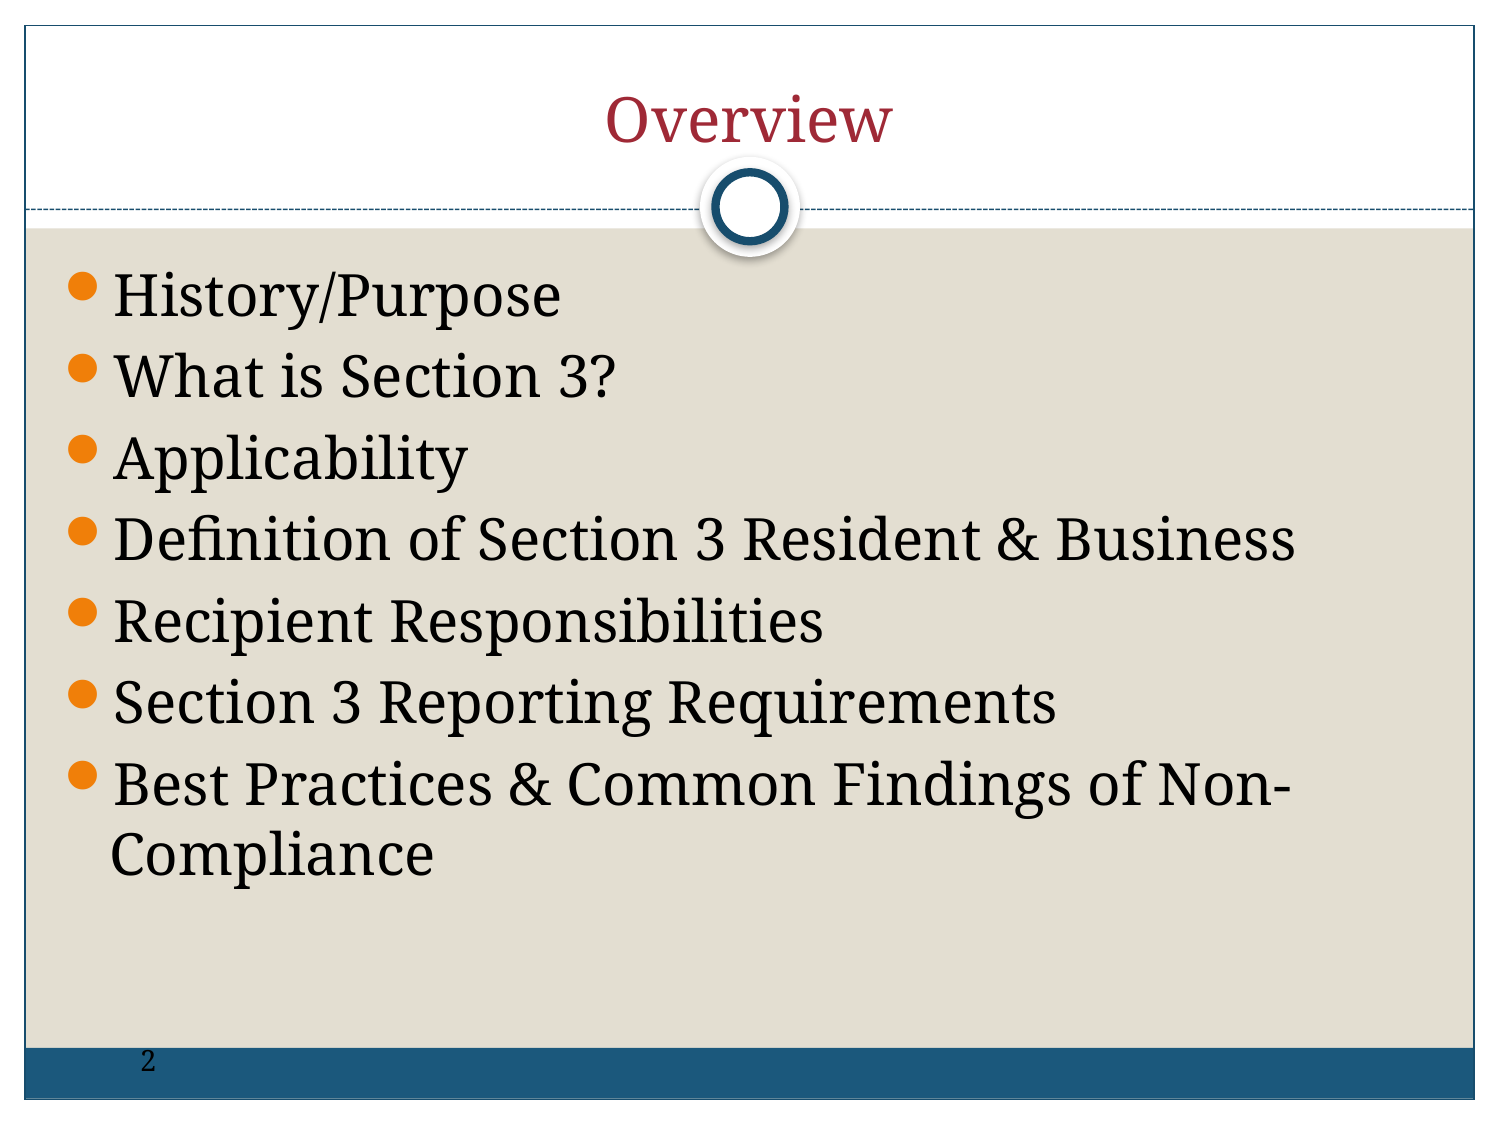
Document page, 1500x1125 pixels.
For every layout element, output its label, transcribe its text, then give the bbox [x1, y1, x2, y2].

list History/Purpose What is Section 3? Applicability Definition of Section 3 Resident & Business Recipient Responsibilities Section 3 Reporting Requirements Best Practices & Common Findings of Non-Compliance [49, 250, 1445, 1001]
text_box 2 [124, 1024, 438, 1100]
title Overview [49, 37, 1450, 162]
